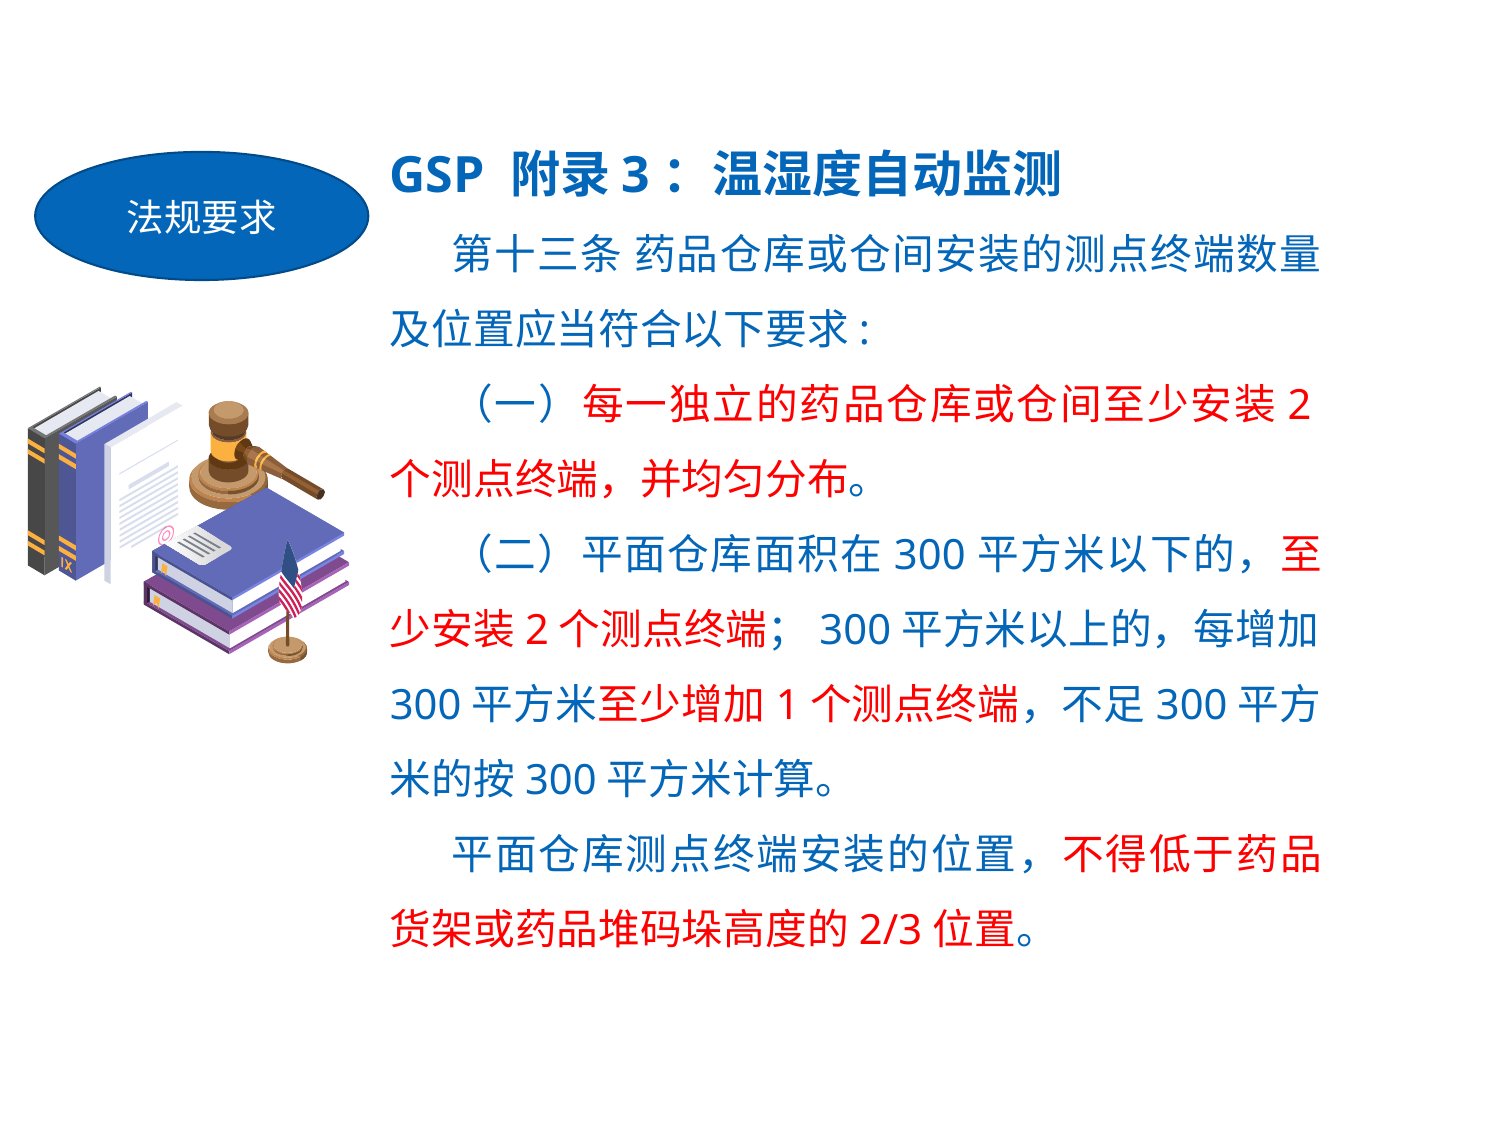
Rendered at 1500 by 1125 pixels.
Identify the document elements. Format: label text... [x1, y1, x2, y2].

text_box GSP 附录3：温湿度自动监测 第十三条 药品仓库或仓间安装的测点终端数量及位置应当符合以下要求: （一）每一独立的药品仓库或仓间至少安装2个测点终端，并均匀分布。 （二）平面仓库面积在300平方米以下的，至少安装2个测点终端；300平方米以上的，每增加300平方米至少增加1个测点终端，不足300平方米的按300平方米计算。 平面仓库测点终端安装的位置，不得低于药品货架或药品堆码垛高度的2/3位置。 [375, 135, 1337, 961]
text_box 法规要求 [34, 150, 370, 282]
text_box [27, 386, 350, 665]
